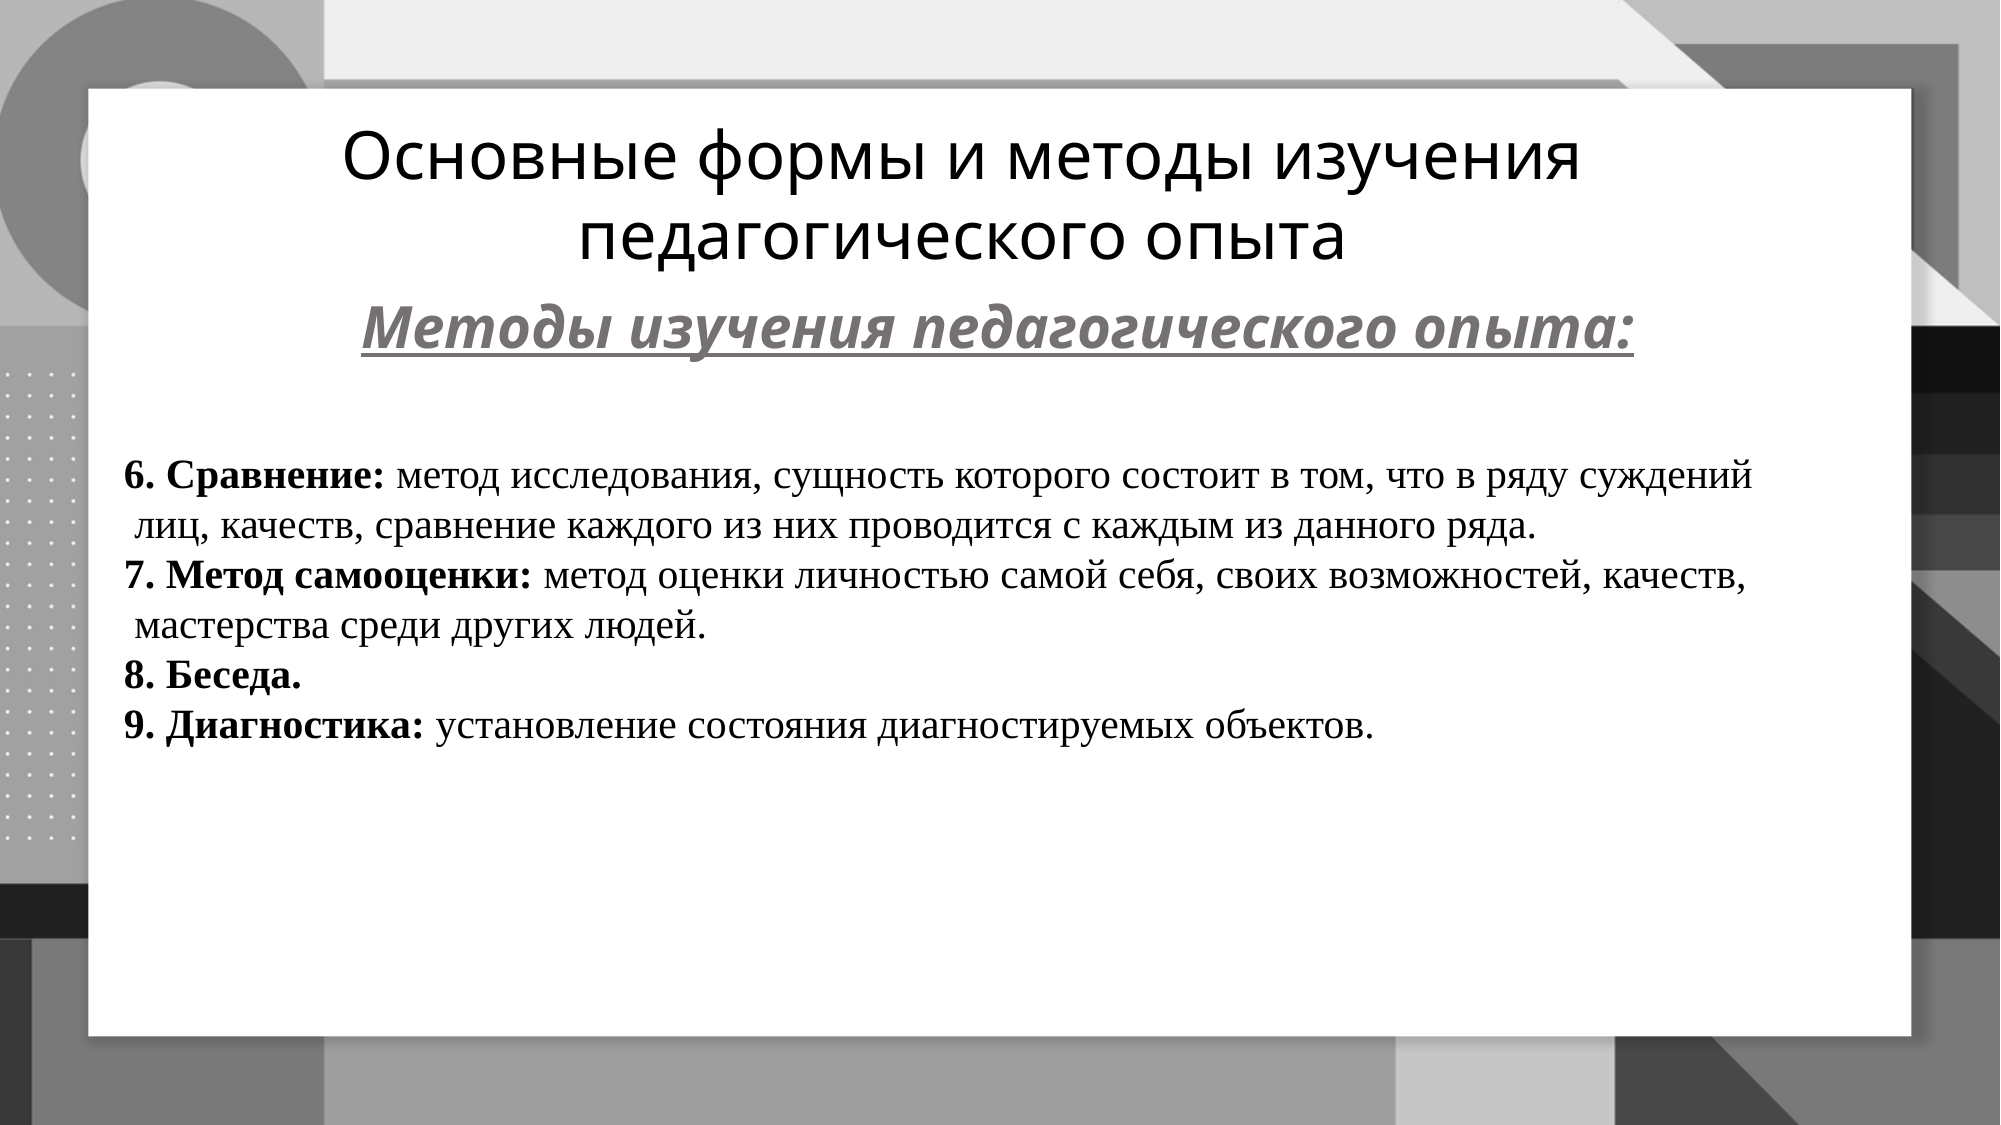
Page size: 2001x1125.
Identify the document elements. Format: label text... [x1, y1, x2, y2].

text_box 6. Сравнение: метод исследования, сущность которого состоит в том, что в ряду суждений лиц, качеств, сравнение каждого из них проводится с каждым из данного ряда. 7. Метод самооценки: метод оценки личностью самой себя, своих возможностей, качеств, мастерства среди других людей. 8. Беседа. 9. Диагностика: установление состояния диагностируемых объектов. [109, 439, 1898, 754]
picture [0, 0, 2000, 1125]
text_box Основные формы и методы изучения педагогического опыта [196, 105, 1731, 281]
text_box Методы изучения педагогического опыта: [346, 282, 1649, 368]
